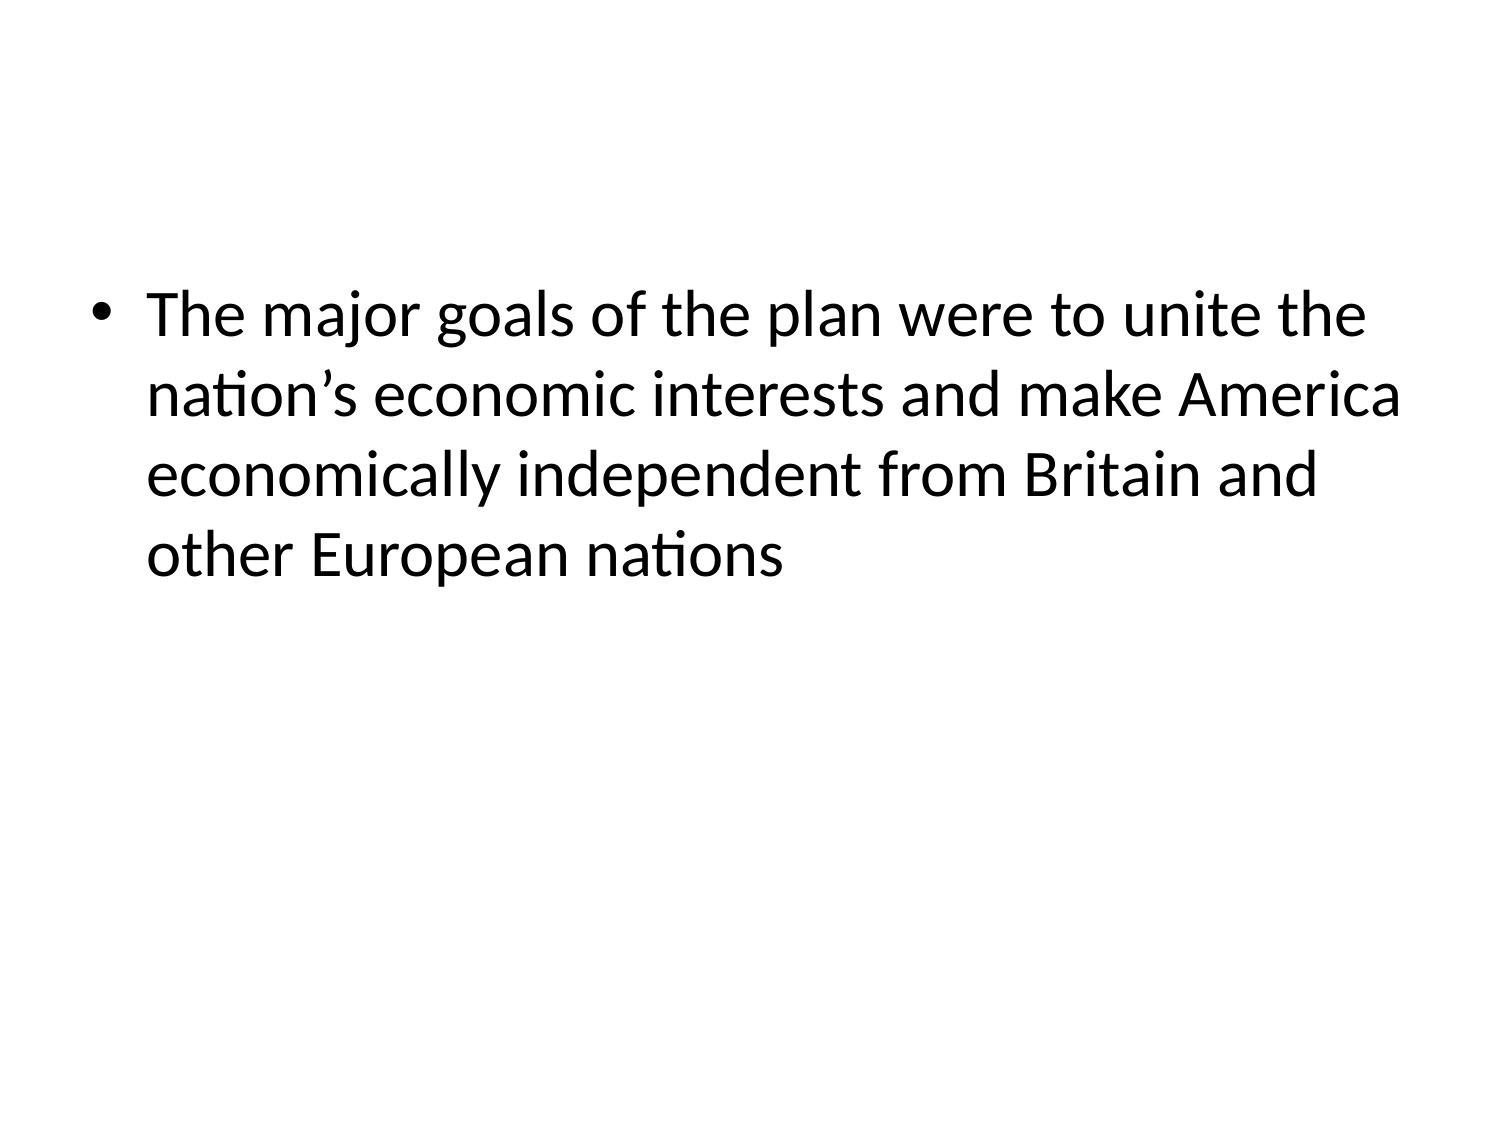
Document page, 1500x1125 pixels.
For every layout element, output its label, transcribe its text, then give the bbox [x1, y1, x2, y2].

list The major goals of the plan were to unite the nation’s economic interests and make America economically independent from Britain and other European nations [75, 262, 1425, 1005]
